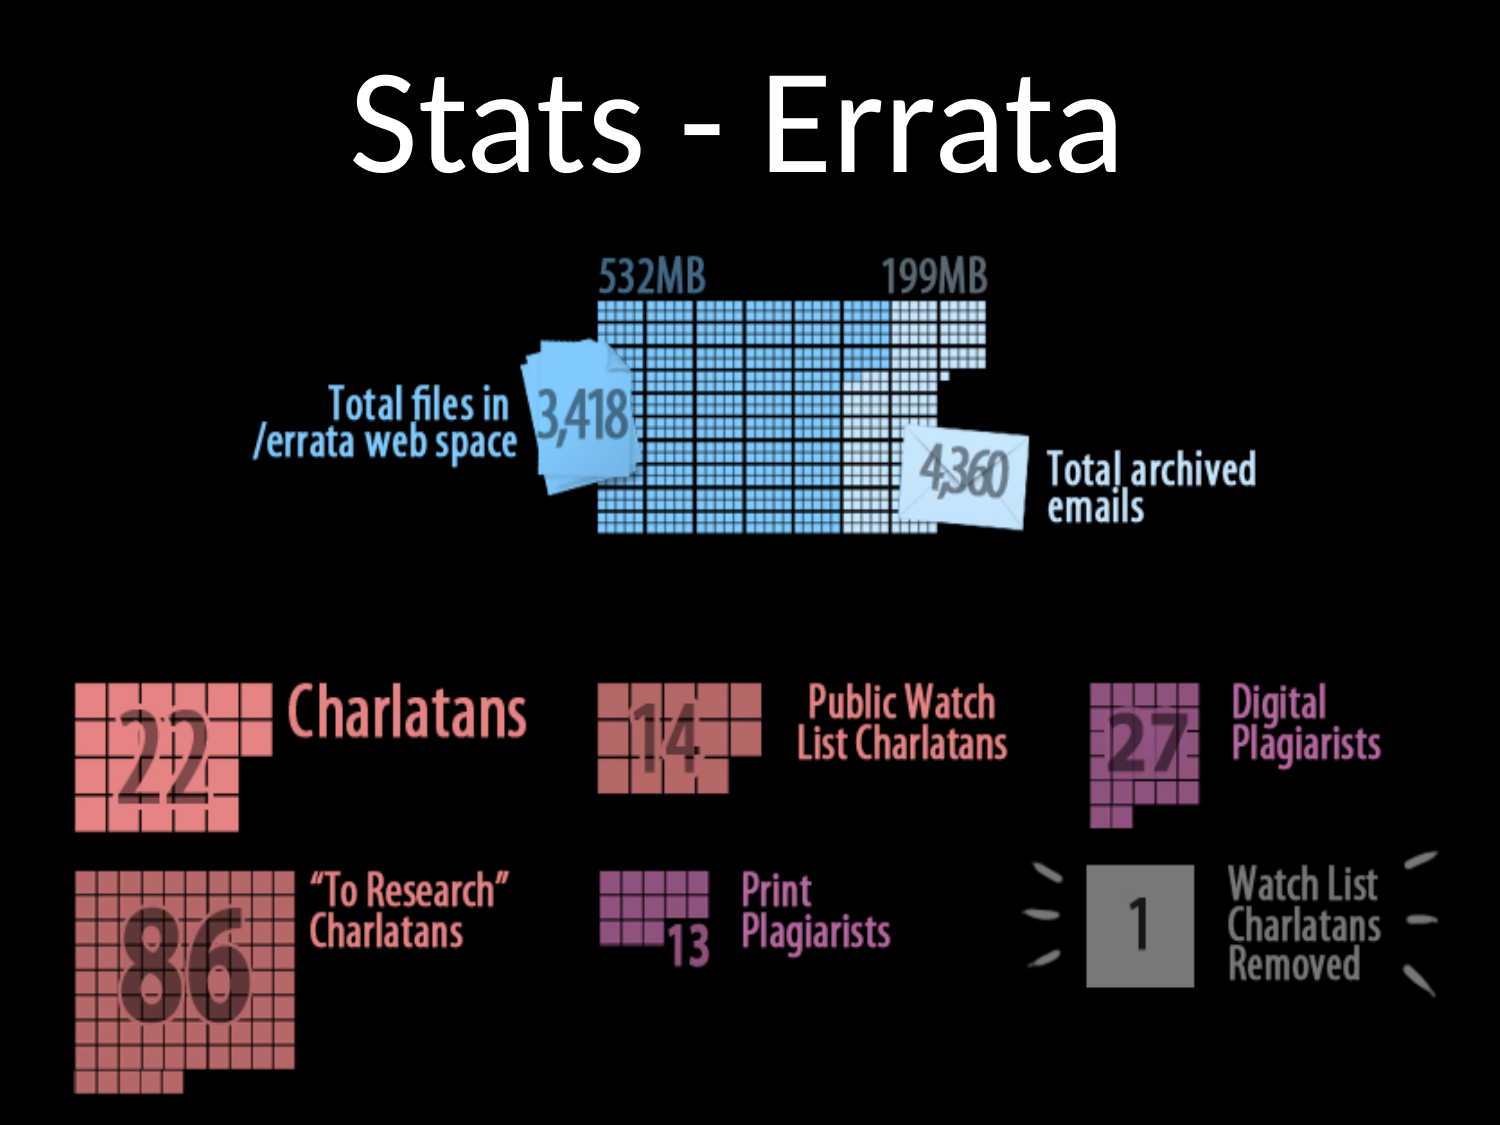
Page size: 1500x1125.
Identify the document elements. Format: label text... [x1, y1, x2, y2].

picture [0, 187, 1500, 1125]
title Stats - Errata [99, 24, 1375, 185]
